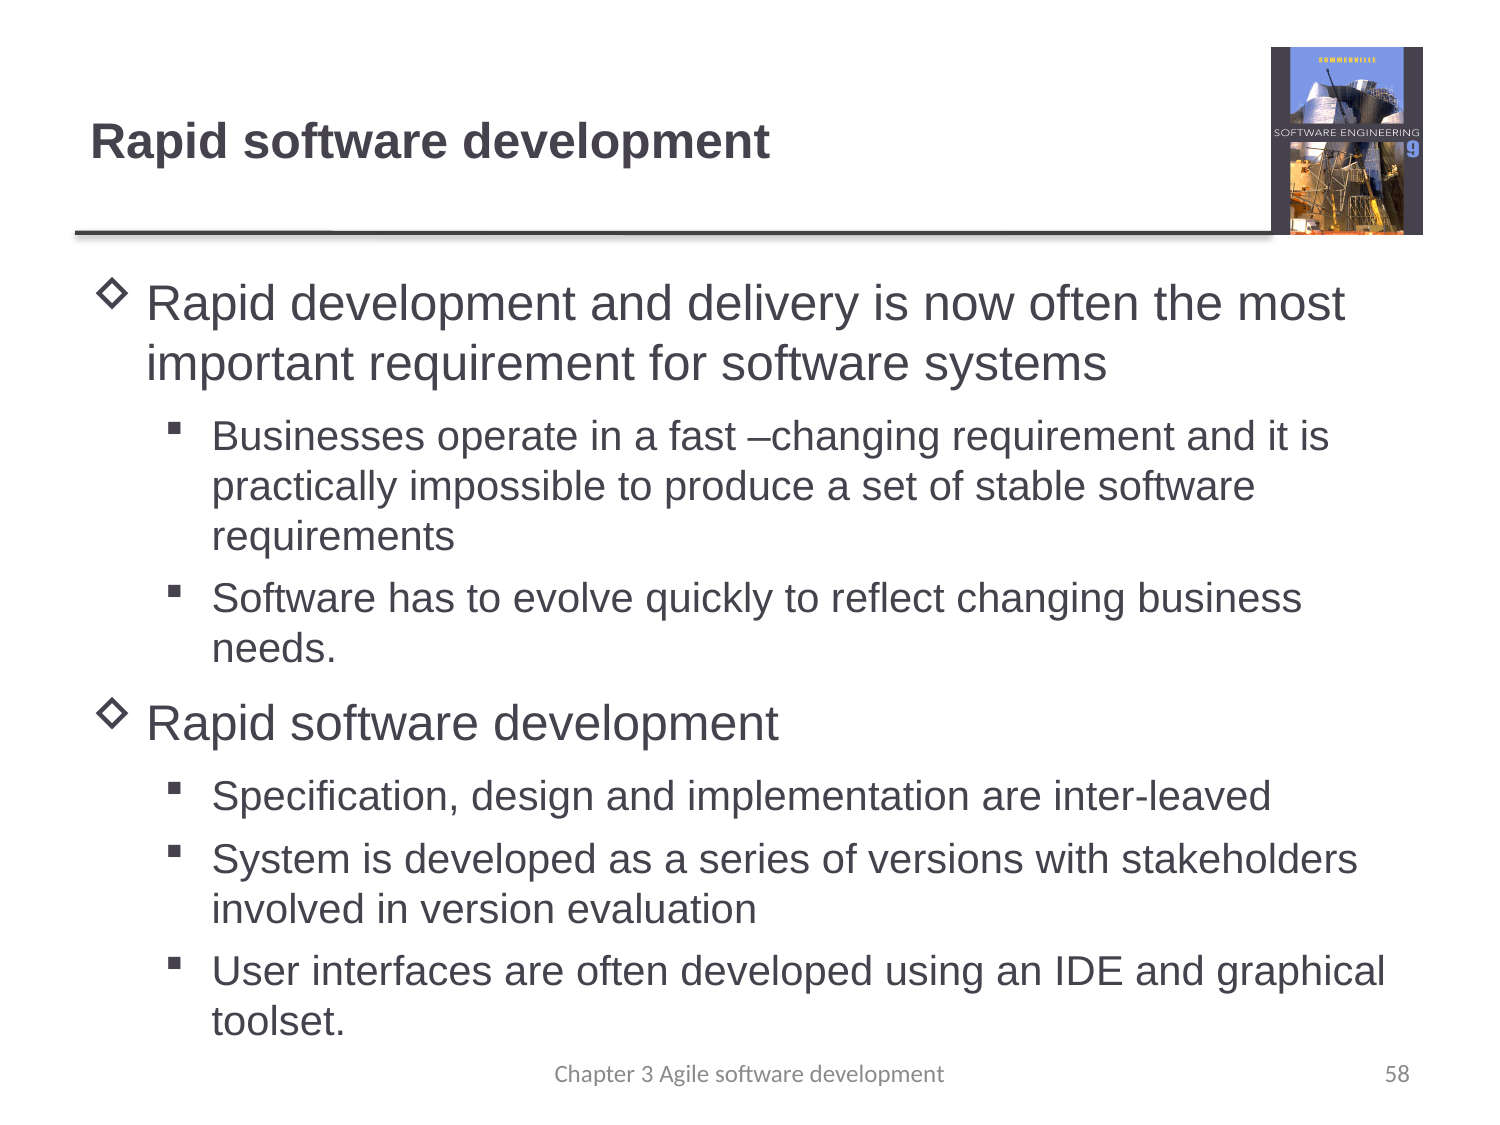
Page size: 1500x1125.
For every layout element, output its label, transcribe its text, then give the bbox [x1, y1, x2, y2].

slide_number 58 [1074, 1042, 1425, 1103]
picture [1272, 47, 1423, 235]
list Rapid development and delivery is now often the most important requirement for software systems Businesses operate in a fast –changing requirement and it is practically impossible to produce a set of stable software requirements Software has to evolve quickly to reflect changing business needs. Rapid software development Specification, design and implementation are inter-leaved System is developed as a series of versions with stakeholders involved in version evaluation User interfaces are often developed using an IDE and graphical toolset. [75, 262, 1455, 1005]
footer Chapter 3 Agile software development [512, 1042, 988, 1103]
title Rapid software development [74, 44, 1272, 233]
